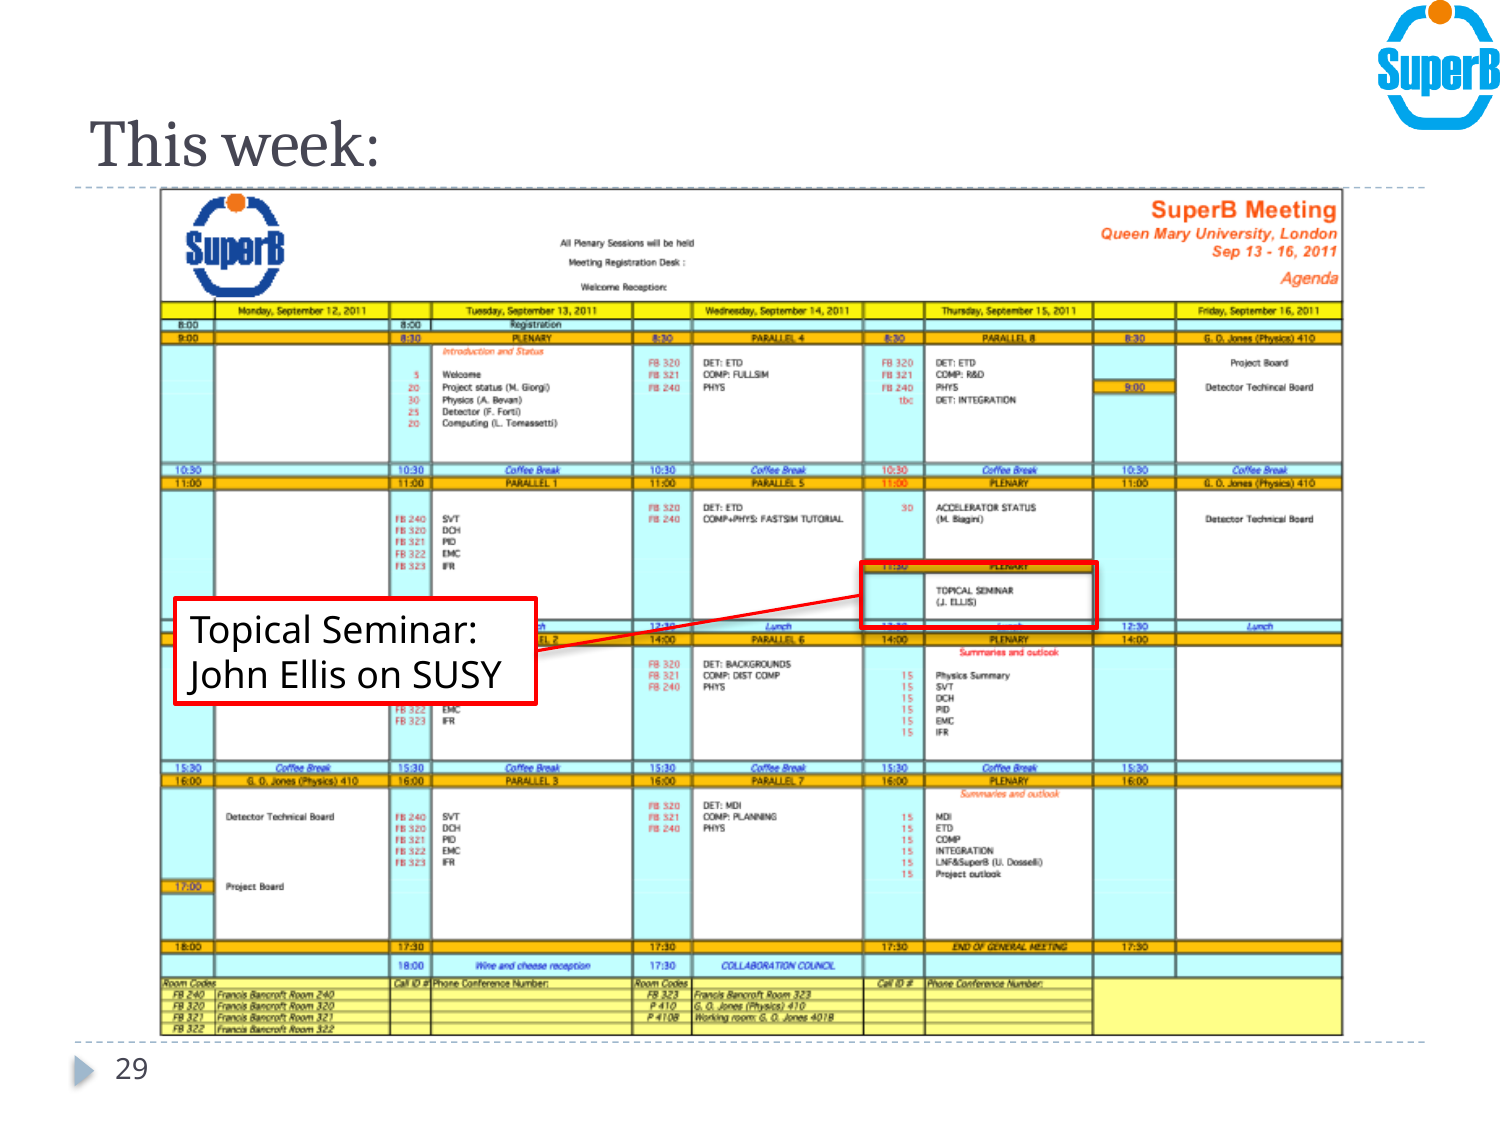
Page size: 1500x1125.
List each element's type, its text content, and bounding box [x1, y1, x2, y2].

picture [71, 133, 1437, 1099]
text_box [535, 594, 862, 652]
title This week: [75, 24, 1425, 133]
picture [1378, 0, 1500, 60]
picture [1425, 65, 1500, 130]
